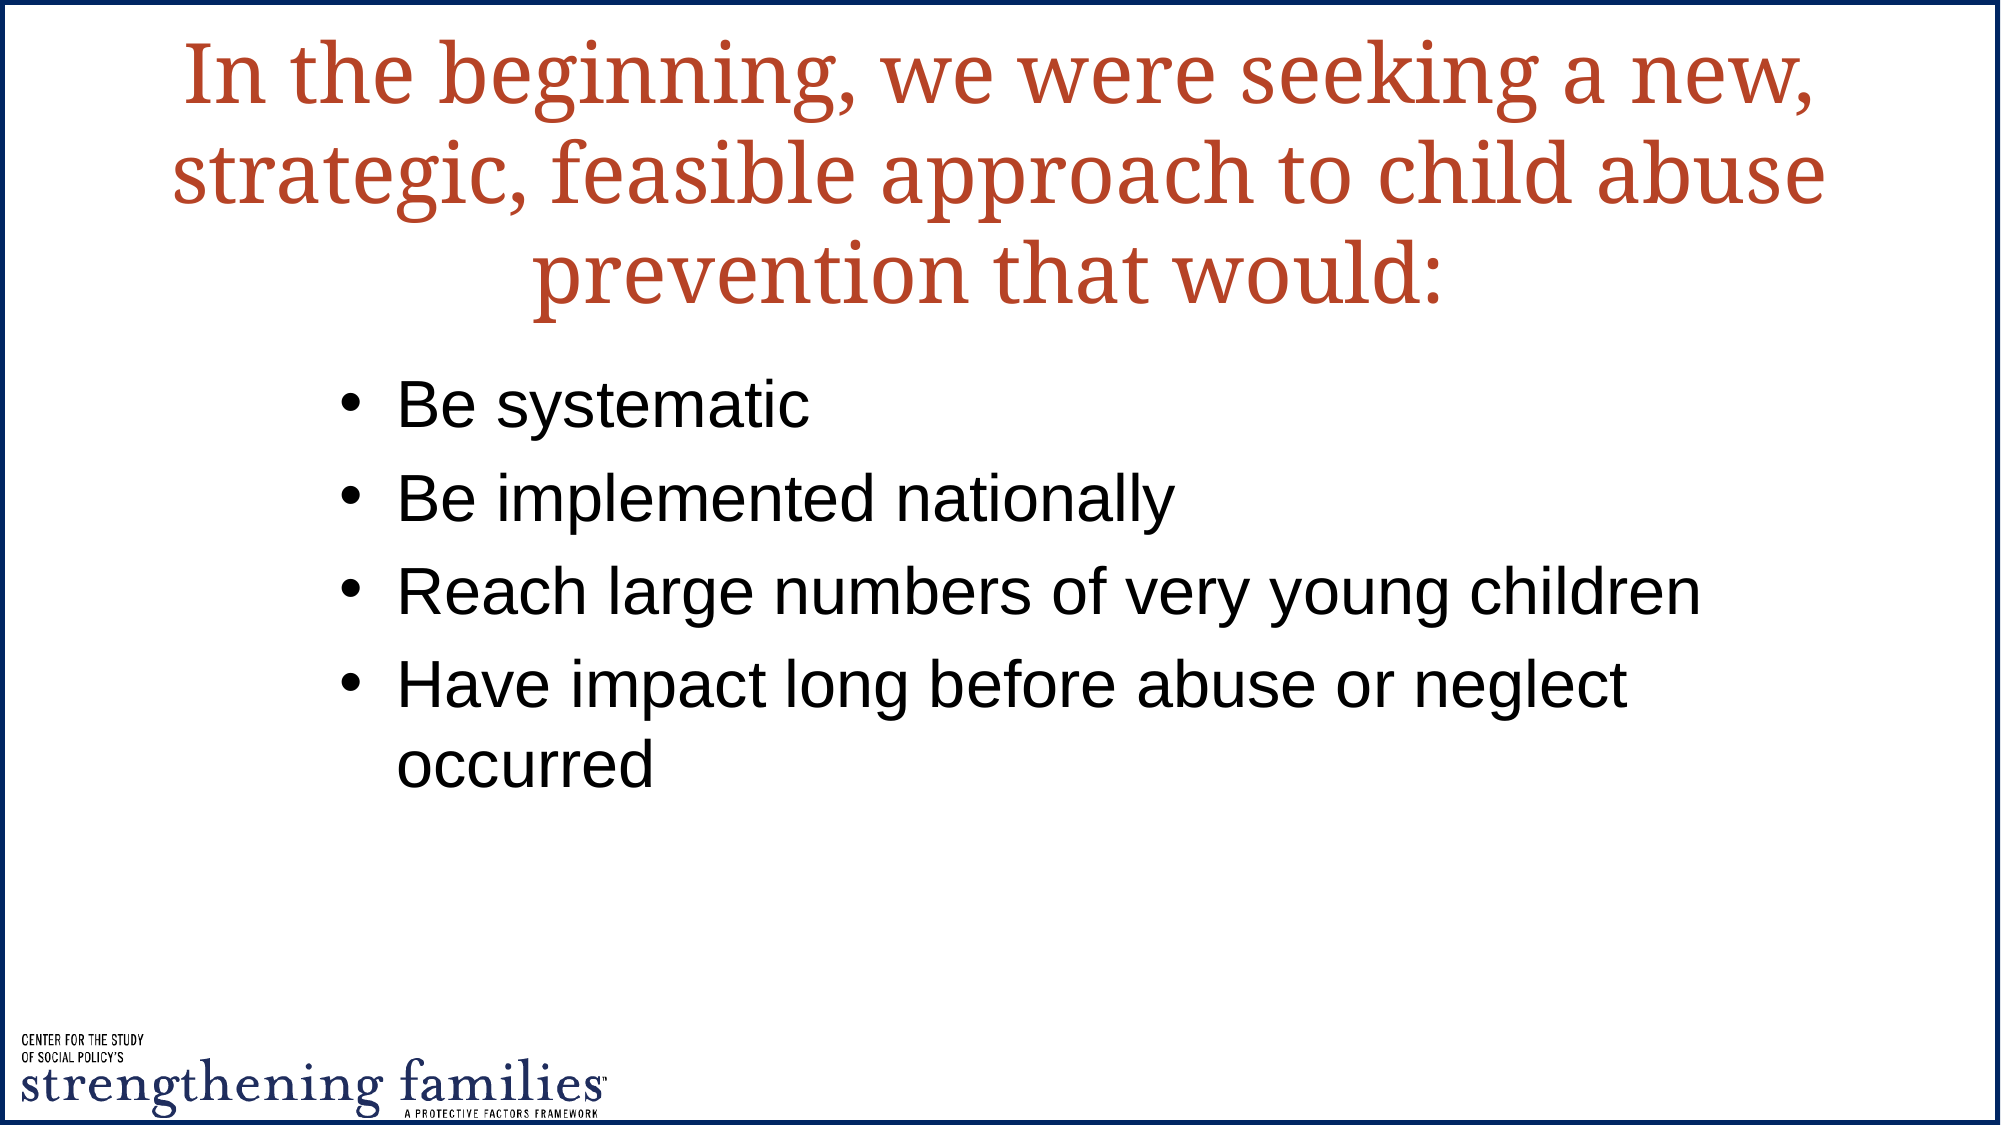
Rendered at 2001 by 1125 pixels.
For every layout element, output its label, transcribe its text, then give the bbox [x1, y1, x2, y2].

title In the beginning, we were seeking a new, strategic, feasible approach to child abuse prevention that would: [108, 61, 1892, 279]
list Be systematic Be implemented nationally Reach large numbers of very young children Have impact long before abuse or neglect occurred [324, 353, 1798, 1005]
picture [22, 1034, 607, 1118]
